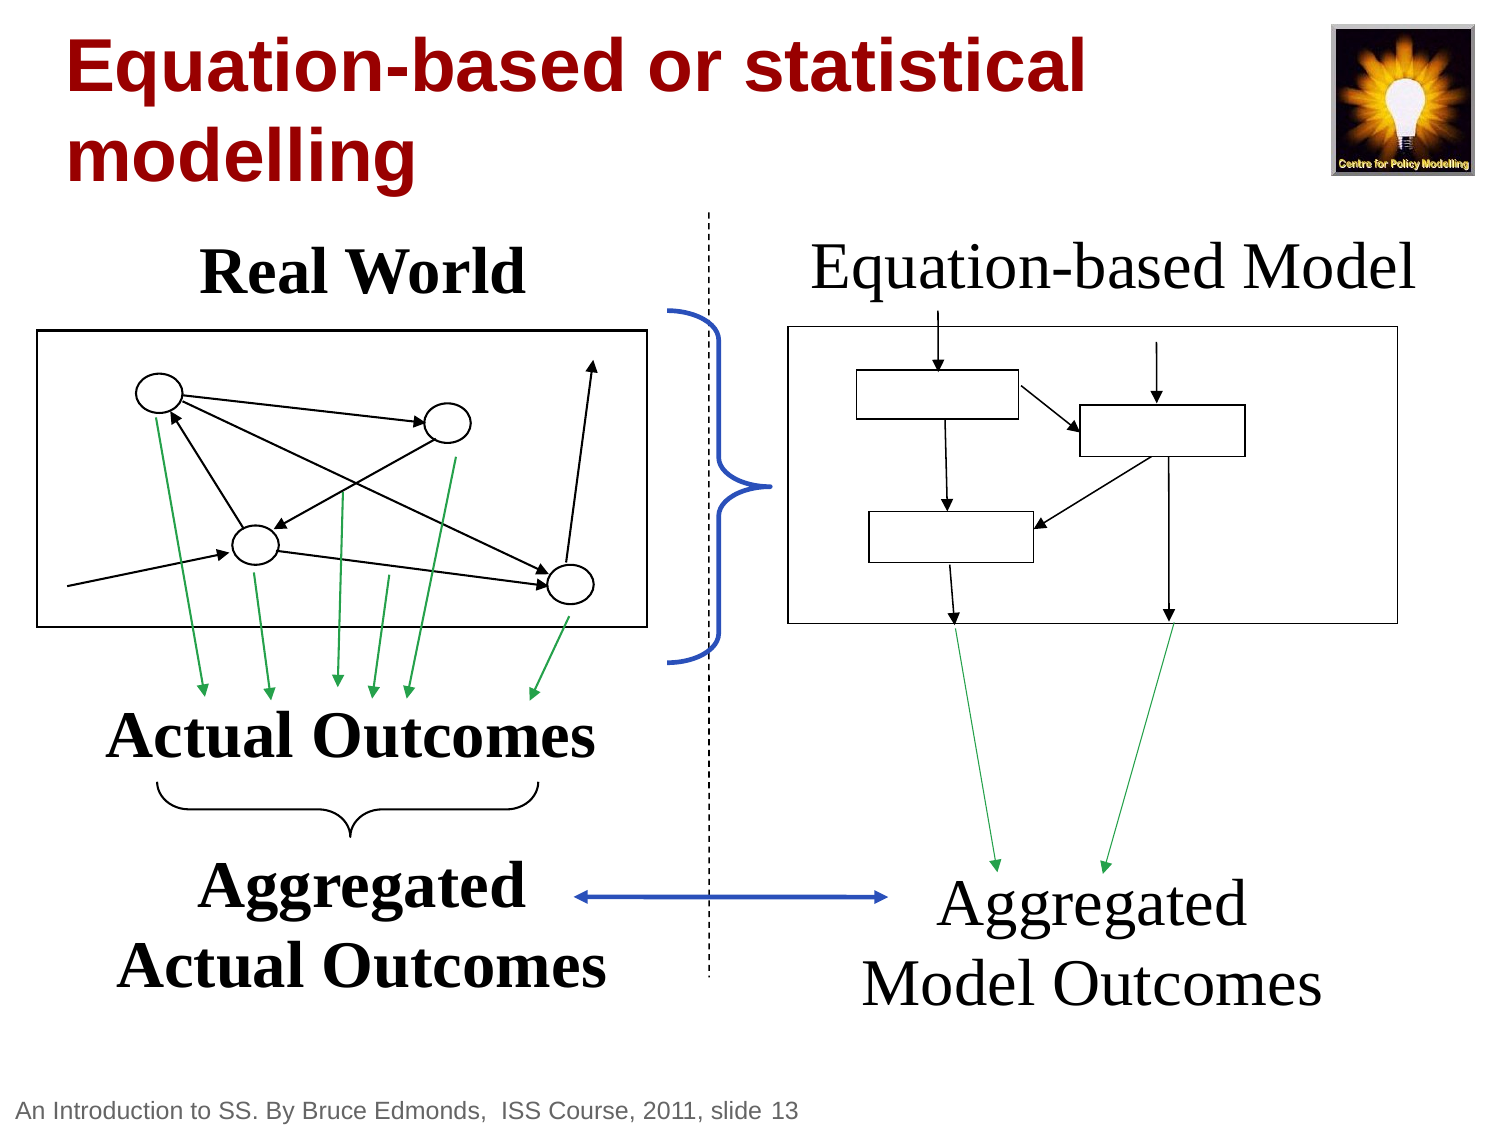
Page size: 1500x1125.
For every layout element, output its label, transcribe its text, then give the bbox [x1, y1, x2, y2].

text_box [157, 781, 539, 837]
text_box [1020, 385, 1081, 433]
text_box Aggregated Actual Outcomes [101, 833, 623, 1009]
text_box Actual Outcomes [90, 683, 612, 779]
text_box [155, 417, 570, 701]
text_box [426, 403, 469, 415]
text_box [1162, 456, 1176, 620]
text_box [1150, 341, 1163, 404]
text_box [868, 511, 1034, 563]
text_box [932, 310, 945, 373]
text_box [574, 359, 598, 505]
text_box [573, 890, 889, 904]
text_box [940, 418, 954, 512]
text_box [37, 330, 648, 628]
text_box [939, 326, 1398, 624]
text_box [947, 564, 960, 623]
text_box [1033, 456, 1152, 530]
text_box [787, 326, 1168, 624]
footer An Introduction to SS. By Bruce Edmonds, ISS Course, 2011, slide 13 [0, 1093, 1500, 1125]
text_box [1080, 405, 1246, 457]
text_box [667, 310, 771, 663]
title Equation-based or statistical modelling [50, 37, 1313, 175]
text_box [574, 565, 594, 604]
text_box Equation-based Model [795, 214, 1433, 309]
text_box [955, 622, 1175, 875]
text_box Real World [184, 219, 542, 315]
picture [1331, 24, 1475, 176]
text_box Aggregated Model Outcomes [846, 851, 1339, 1027]
text_box [856, 369, 1019, 419]
text_box [135, 373, 183, 413]
